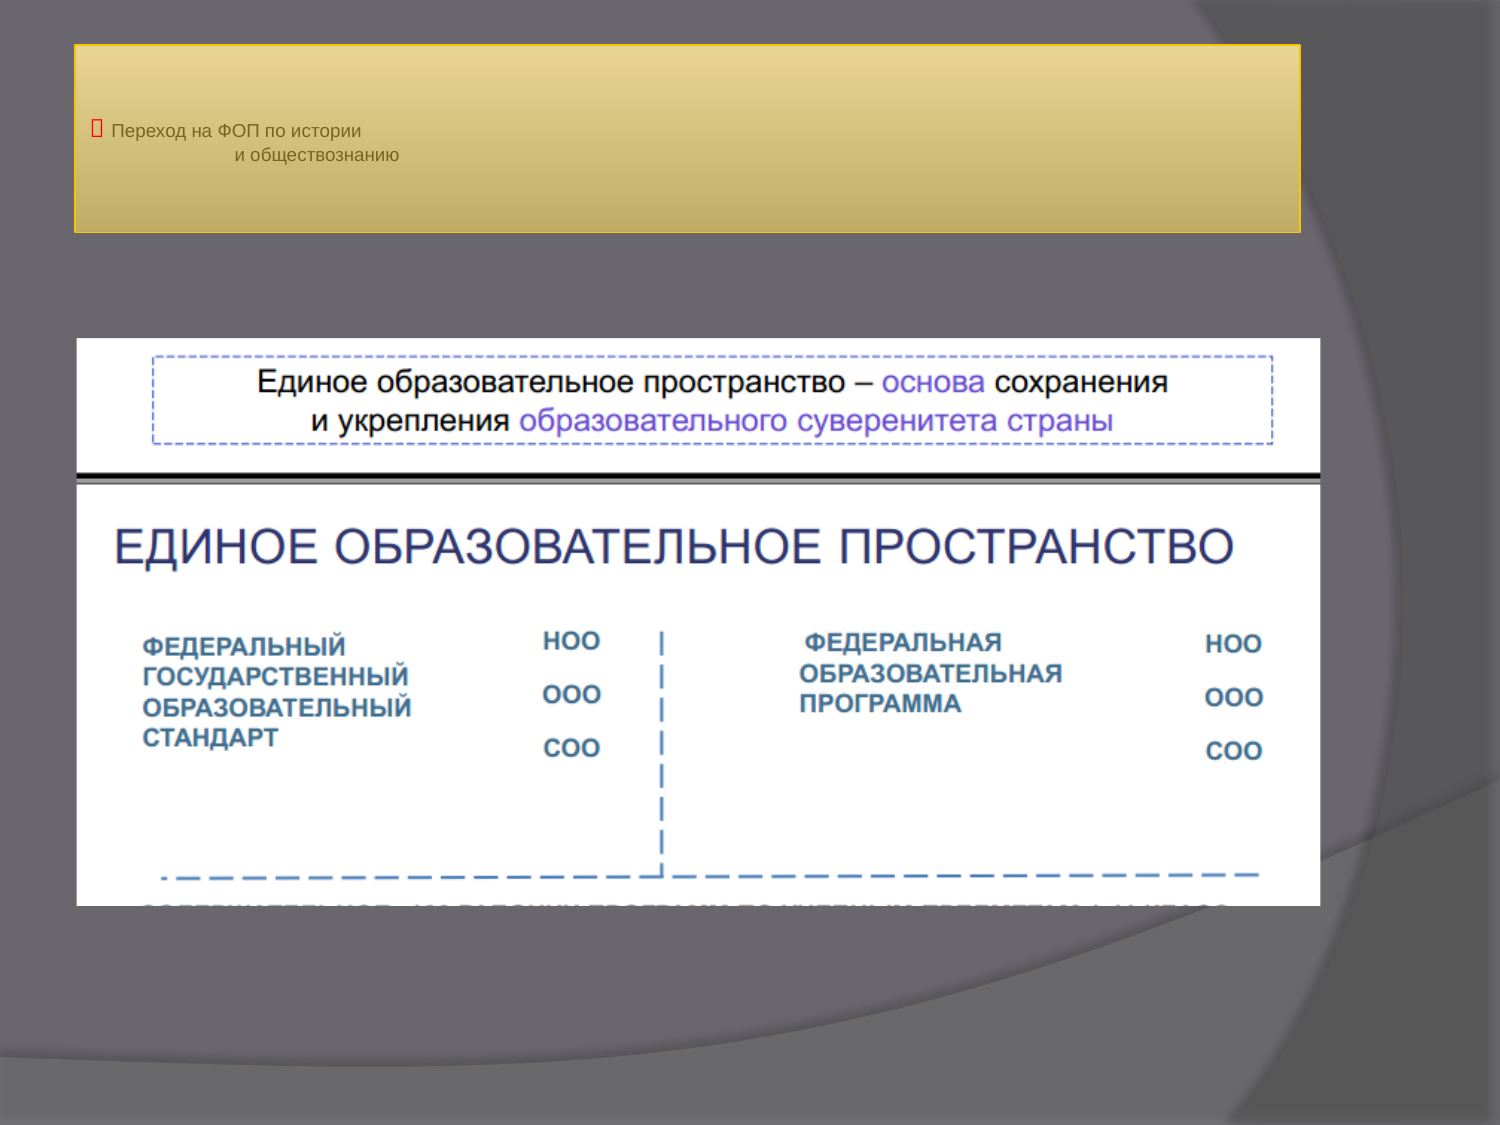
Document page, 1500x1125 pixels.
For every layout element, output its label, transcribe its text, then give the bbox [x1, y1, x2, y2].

title  Переход на ФОП по истории и обществознанию [74, 44, 1301, 233]
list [76, 337, 1321, 906]
